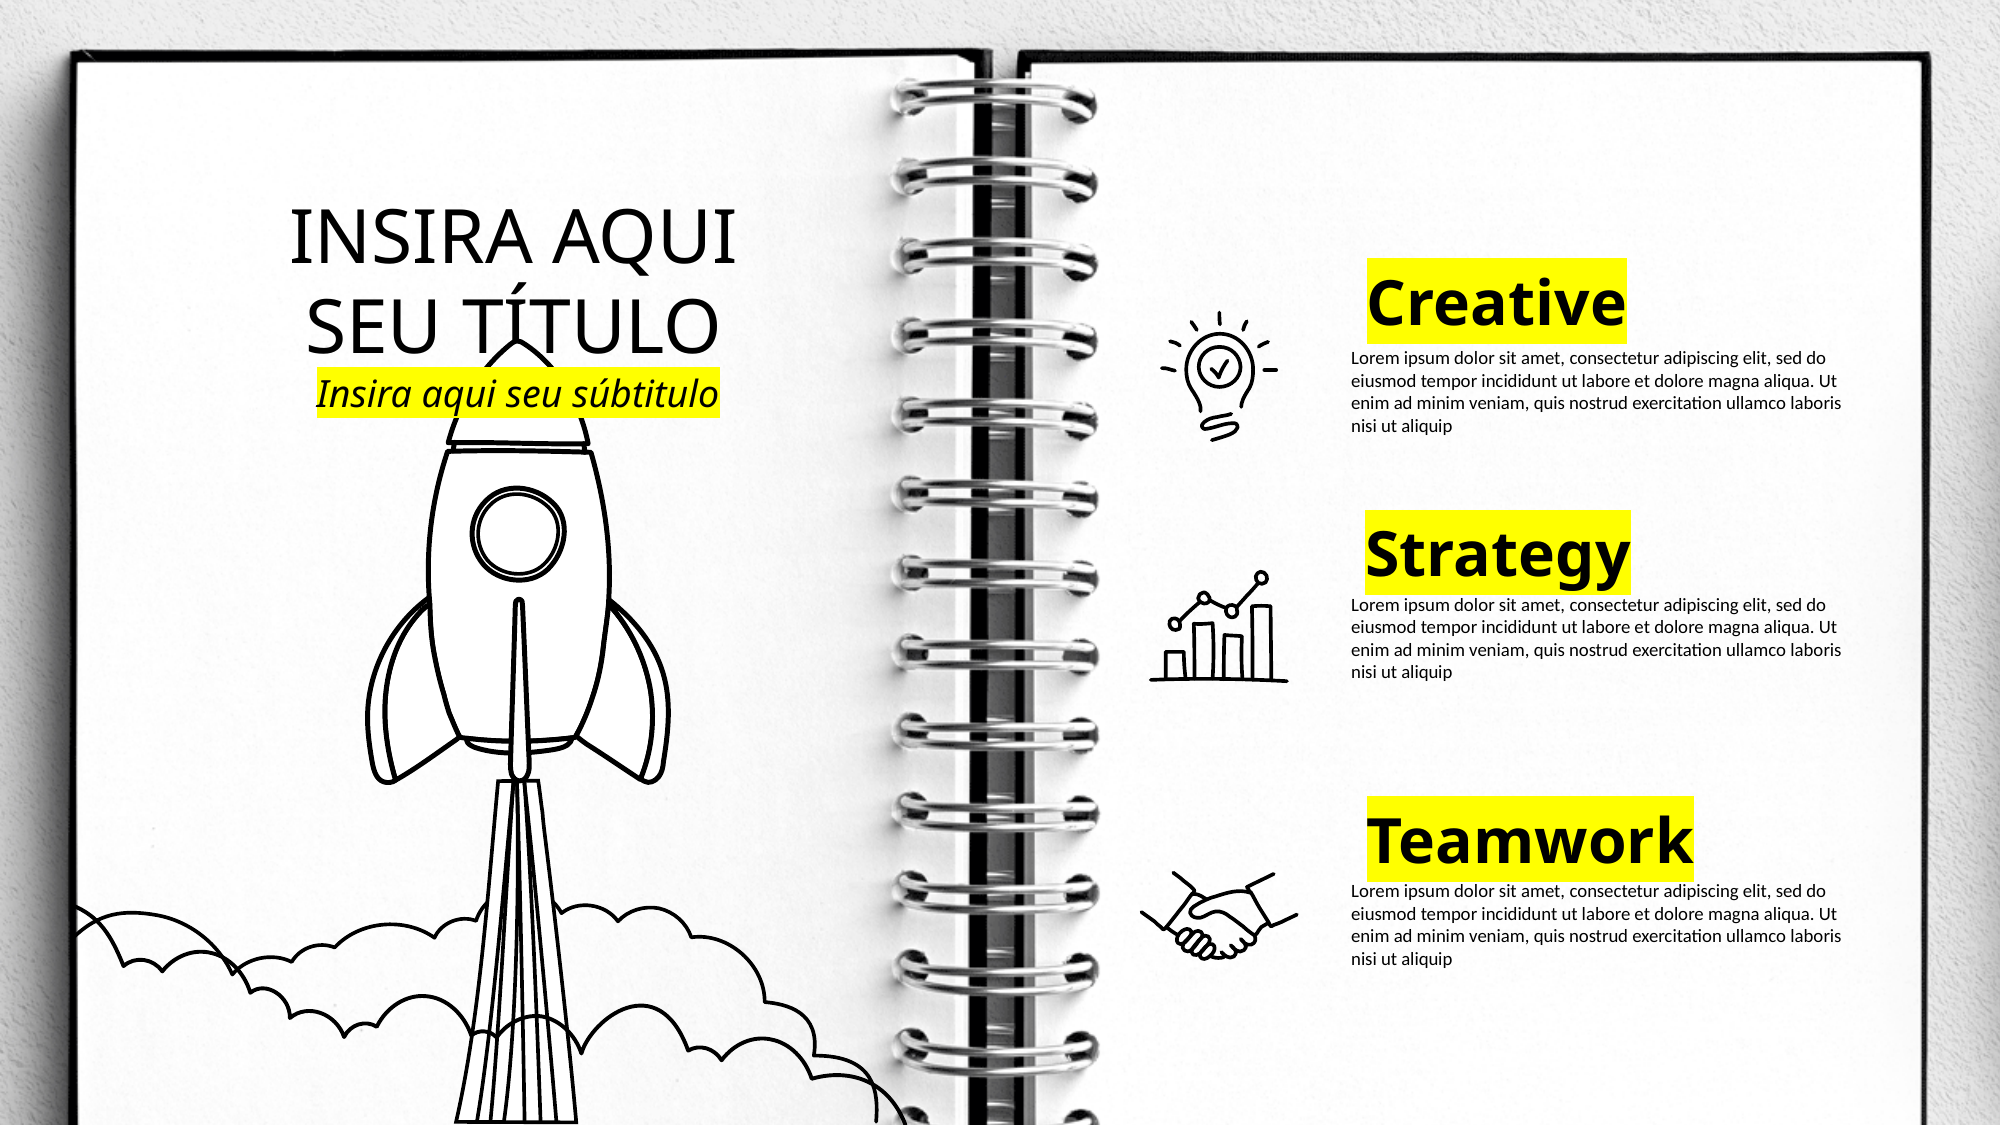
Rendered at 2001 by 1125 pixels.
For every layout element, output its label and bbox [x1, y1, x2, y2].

text_box [456, 785, 577, 905]
text_box [72, 905, 906, 1125]
picture [0, 0, 2000, 1125]
text_box [367, 340, 672, 785]
